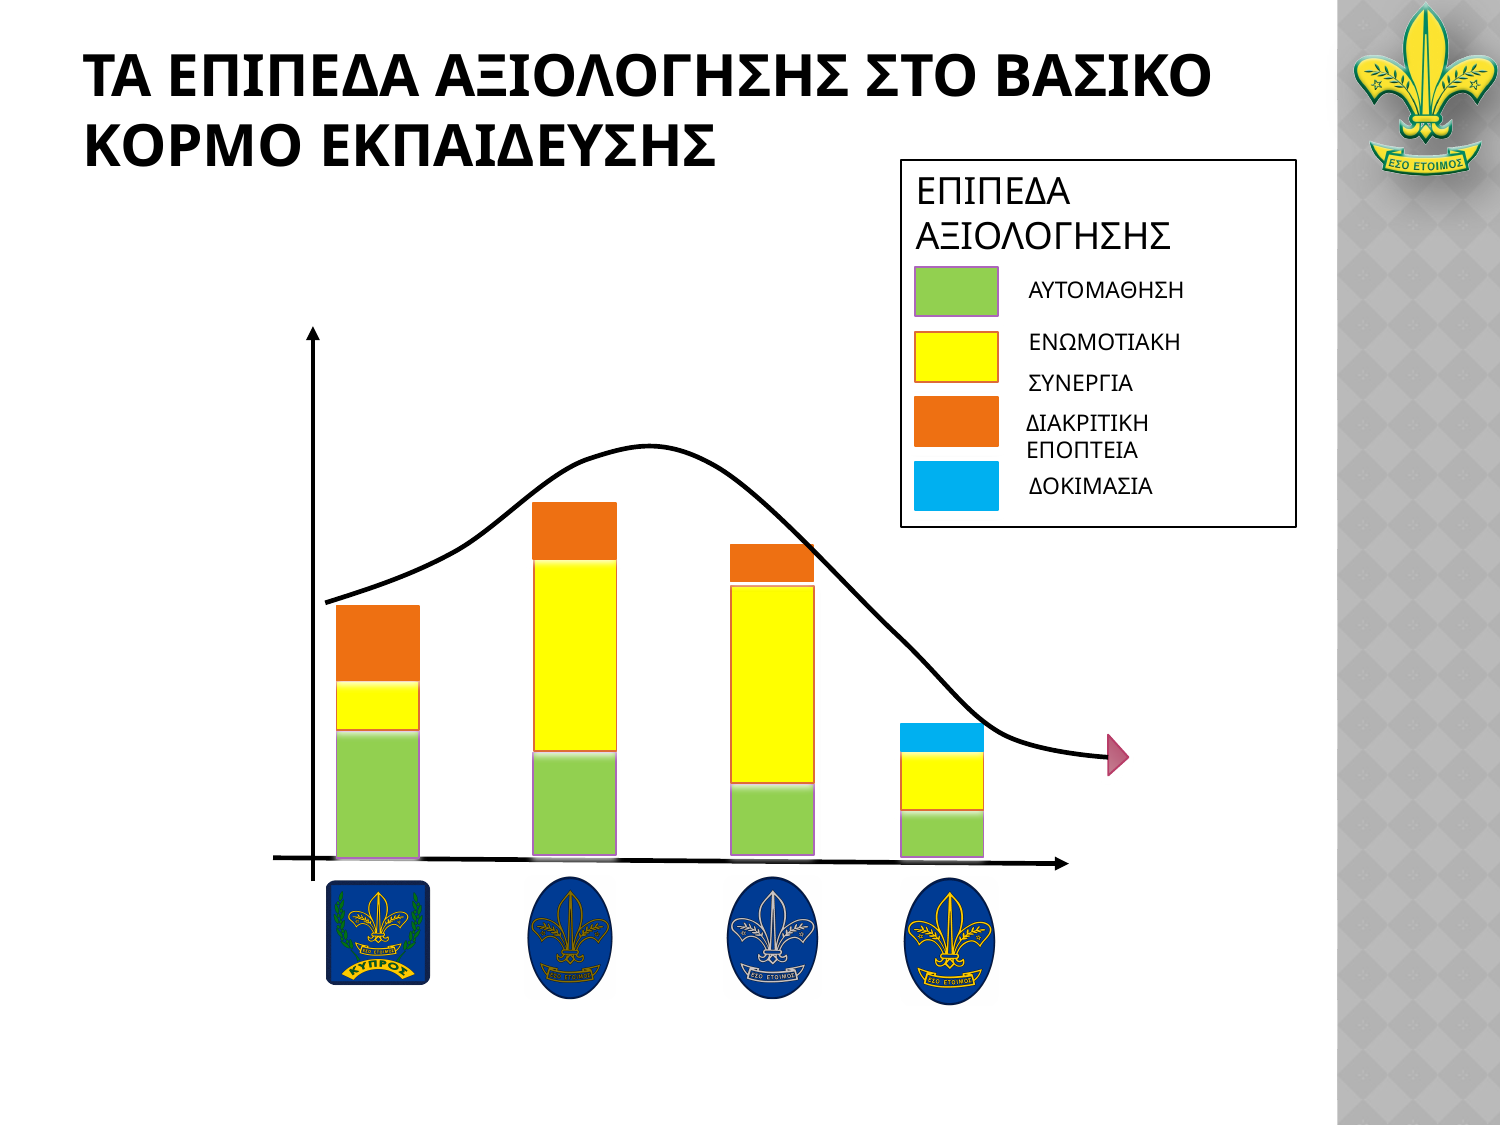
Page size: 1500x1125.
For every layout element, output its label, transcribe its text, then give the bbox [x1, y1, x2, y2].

title ΤΑ ΕΠΙΠΕΔΑ ΑΞΙΟΛΟΓΗΣΗΣ ΣΤΟ ΒΑΣΙΚΟ ΚΟΡΜΟ ΕΚΠΑΙΔΕΥΣΗΣ [75, 52, 1263, 178]
text_box [900, 723, 984, 752]
text_box [325, 880, 431, 986]
picture [1351, 0, 1500, 179]
text_box [730, 683, 815, 784]
text_box [898, 157, 1299, 530]
text_box [900, 760, 984, 811]
text_box [336, 606, 420, 681]
text_box [730, 792, 815, 855]
text_box [324, 445, 1109, 759]
text_box [900, 876, 999, 1007]
text_box [1107, 733, 1130, 777]
text_box [723, 875, 822, 1000]
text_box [272, 857, 306, 865]
text_box [336, 691, 420, 731]
text_box [336, 739, 420, 855]
text_box [533, 645, 617, 752]
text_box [320, 857, 1070, 865]
text_box [532, 761, 617, 855]
text_box [900, 819, 984, 855]
text_box [524, 875, 616, 1000]
